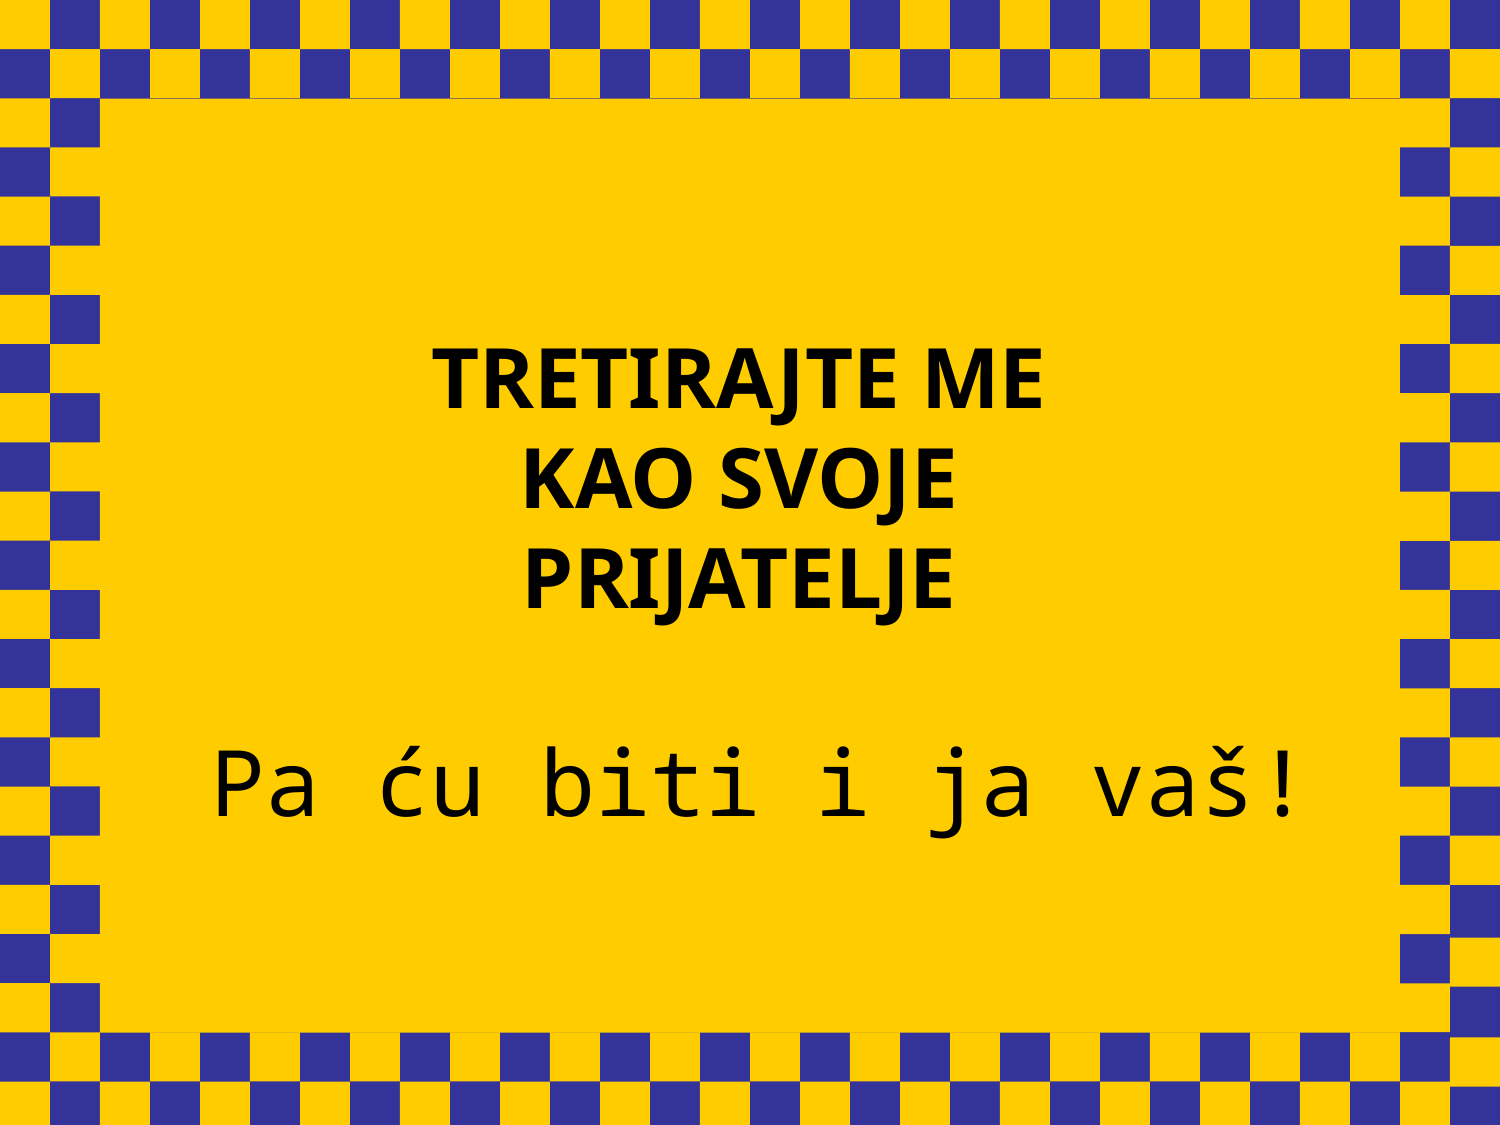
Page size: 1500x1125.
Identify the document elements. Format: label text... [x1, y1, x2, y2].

title TRETIRAJTE ME KAO SVOJE PRIJATELJE Pa ću biti i ja vaš! [171, 456, 1329, 705]
list [230, 597, 1368, 1125]
